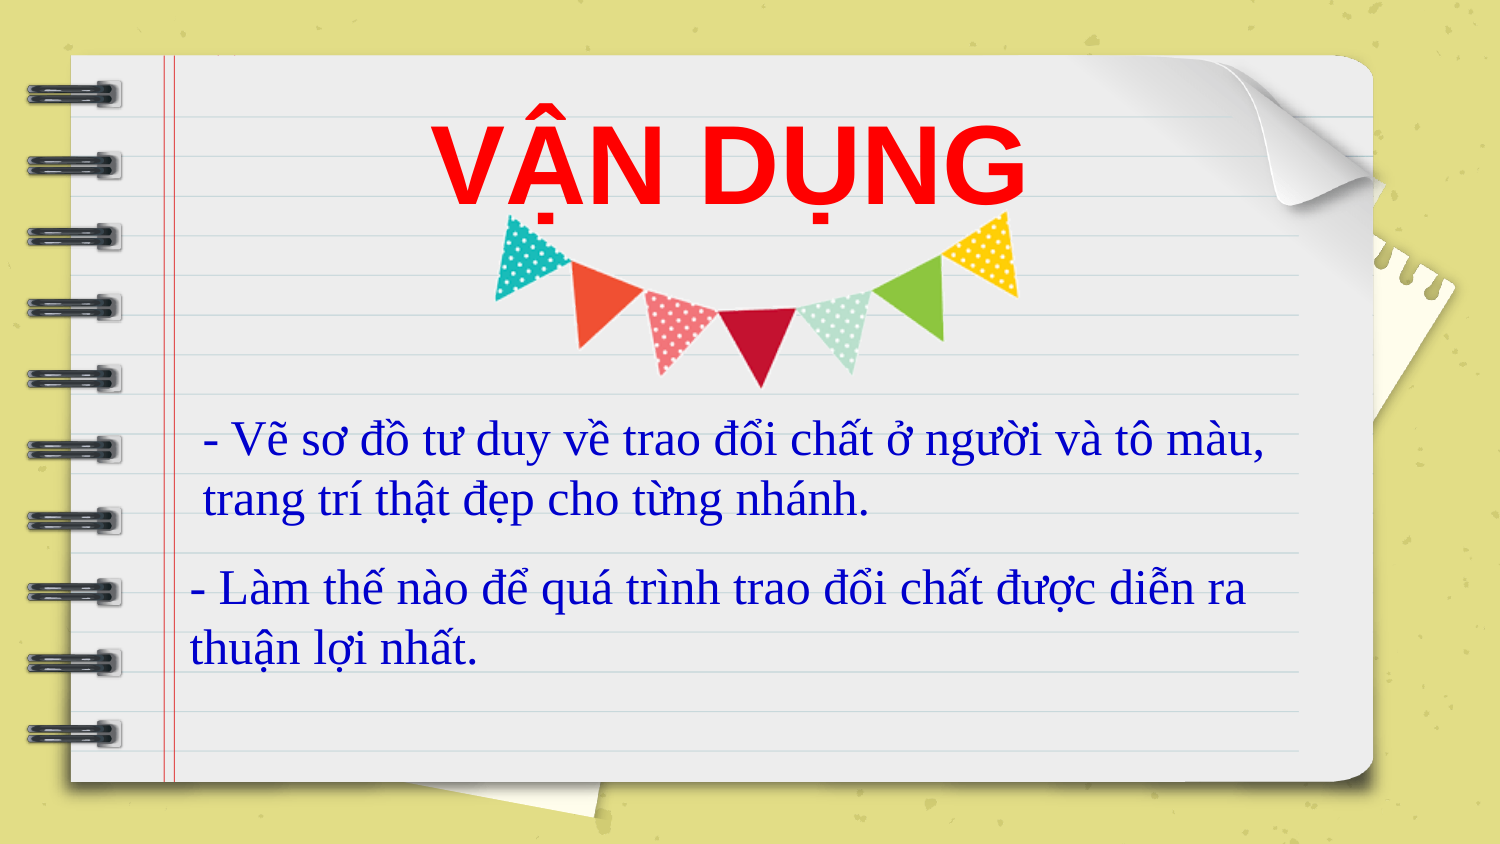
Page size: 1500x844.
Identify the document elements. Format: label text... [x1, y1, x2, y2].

text_box VẬN DỤNG [415, 84, 1046, 235]
text_box - Làm thế nào để quá trình trao đổi chất được diễn ra thuận lợi nhất. [174, 546, 1375, 682]
text_box - Vẽ sơ đồ tư duy về trao đổi chất ở người và tô màu, trang trí thật đẹp cho từng nhánh. [187, 397, 1338, 533]
picture [21, 22, 1500, 822]
